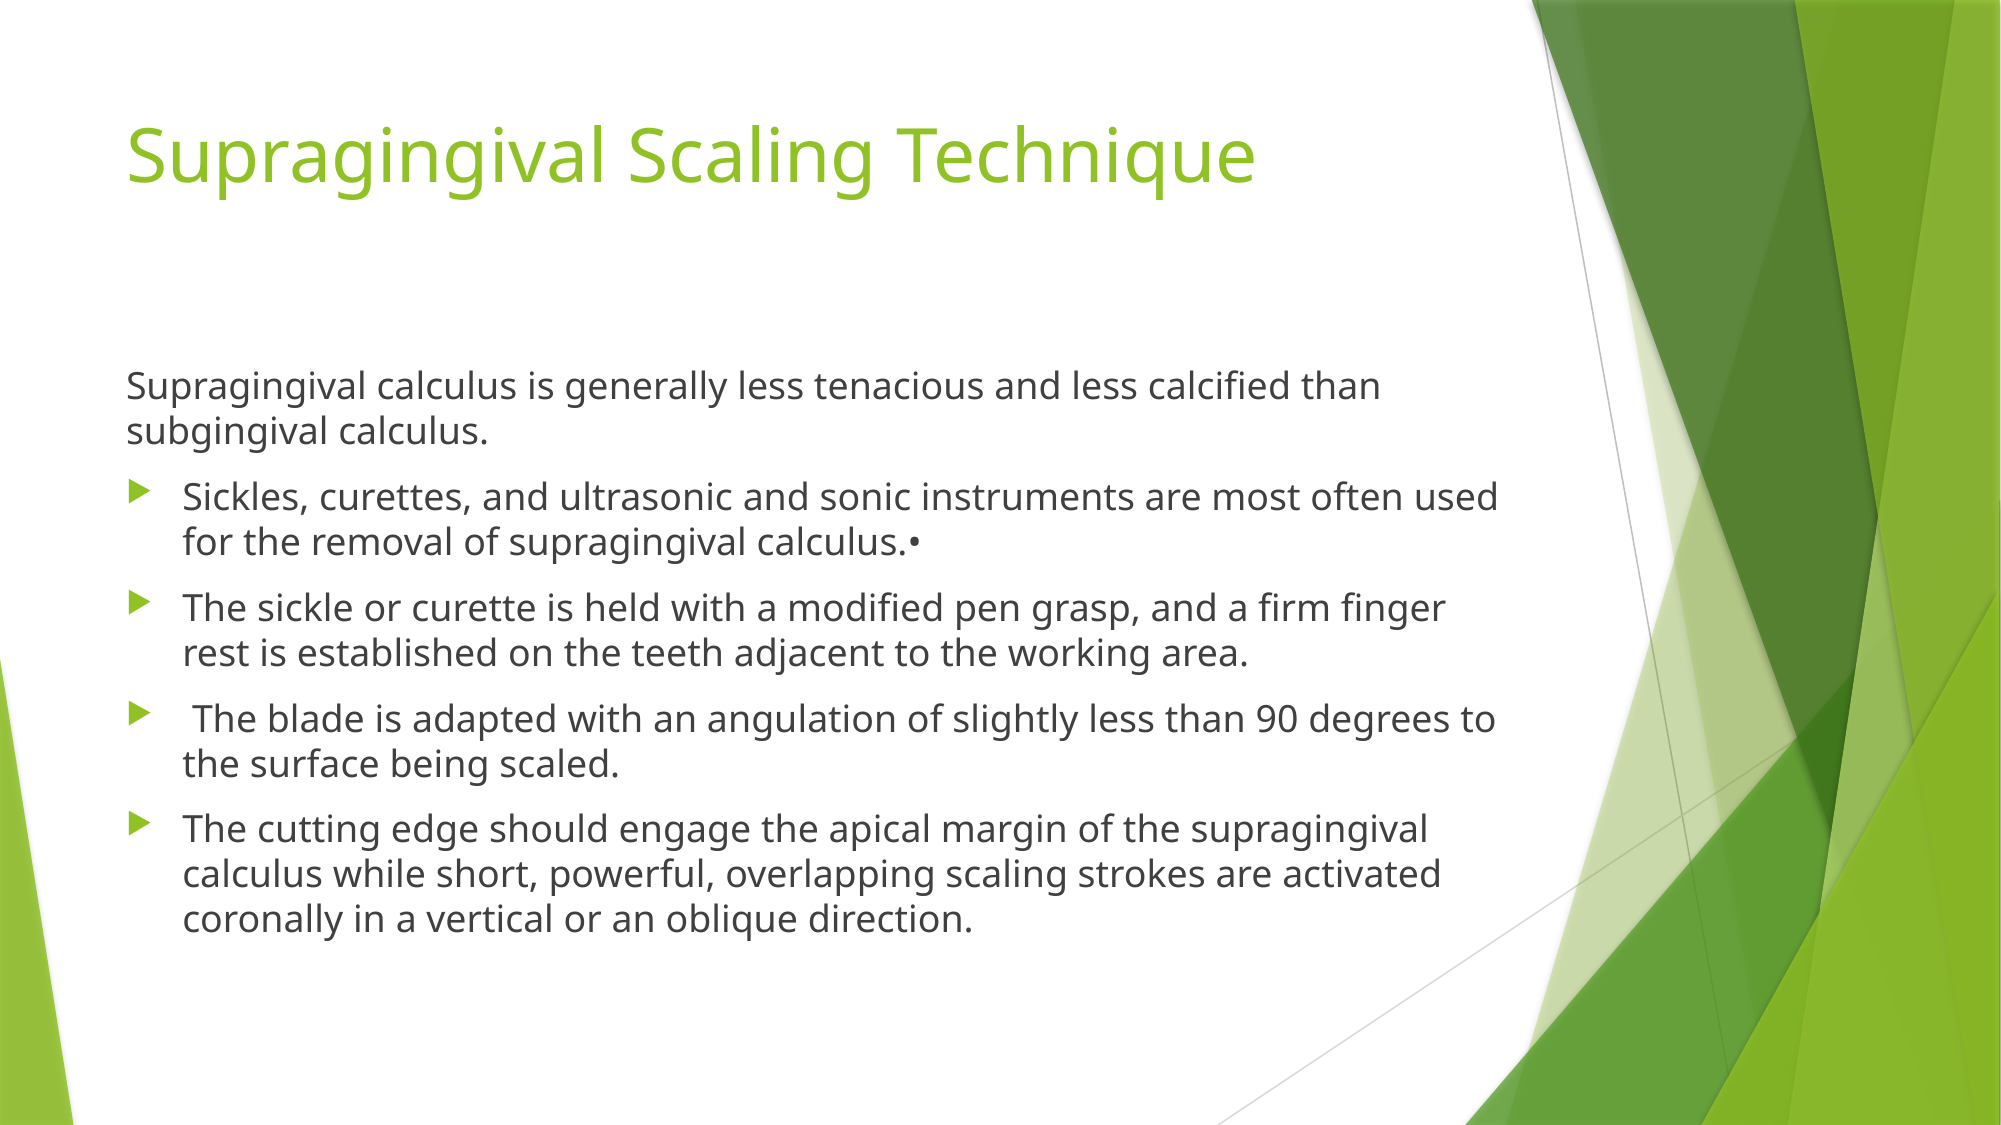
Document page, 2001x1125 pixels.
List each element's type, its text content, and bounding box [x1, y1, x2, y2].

list Supragingival calculus is generally less tenacious and less calcified than subgingival calculus. Sickles, curettes, and ultrasonic and sonic instruments are most often used for the removal of supragingival calculus.• The sickle or curette is held with a modified pen grasp, and a firm finger rest is established on the teeth adjacent to the working area. The blade is adapted with an angulation of slightly less than 90 degrees to the surface being scaled. The cutting edge should engage the apical margin of the supragingival calculus while short, powerful, overlapping scaling strokes are activated coronally in a vertical or an oblique direction. [111, 354, 1522, 992]
title Supragingival Scaling Technique [111, 99, 1522, 317]
